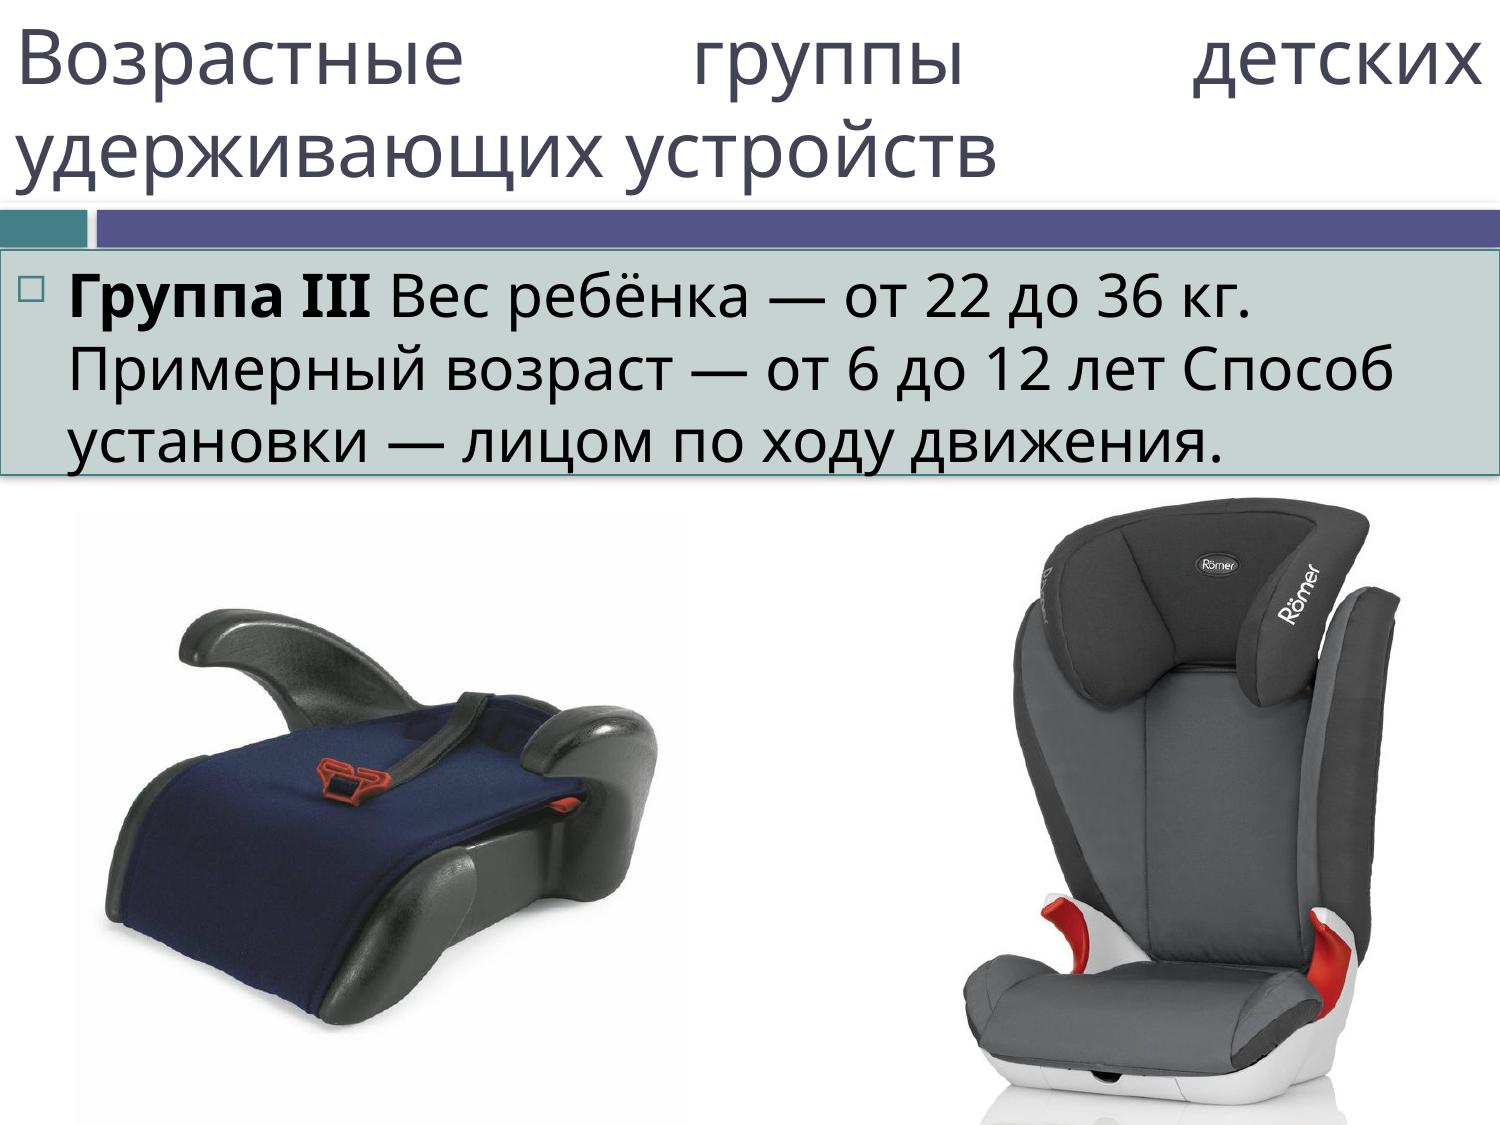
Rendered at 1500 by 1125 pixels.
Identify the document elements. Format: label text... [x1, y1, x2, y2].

list Группа III Вес ребёнка — от 22 до 36 кг. Примерный возраст — от 6 до 12 лет Способ установки — лицом по ходу движения. [0, 249, 1500, 476]
picture [861, 486, 1500, 1125]
title Возрастные группы детских удерживающих устройств [0, 0, 1500, 201]
picture [74, 512, 688, 1125]
